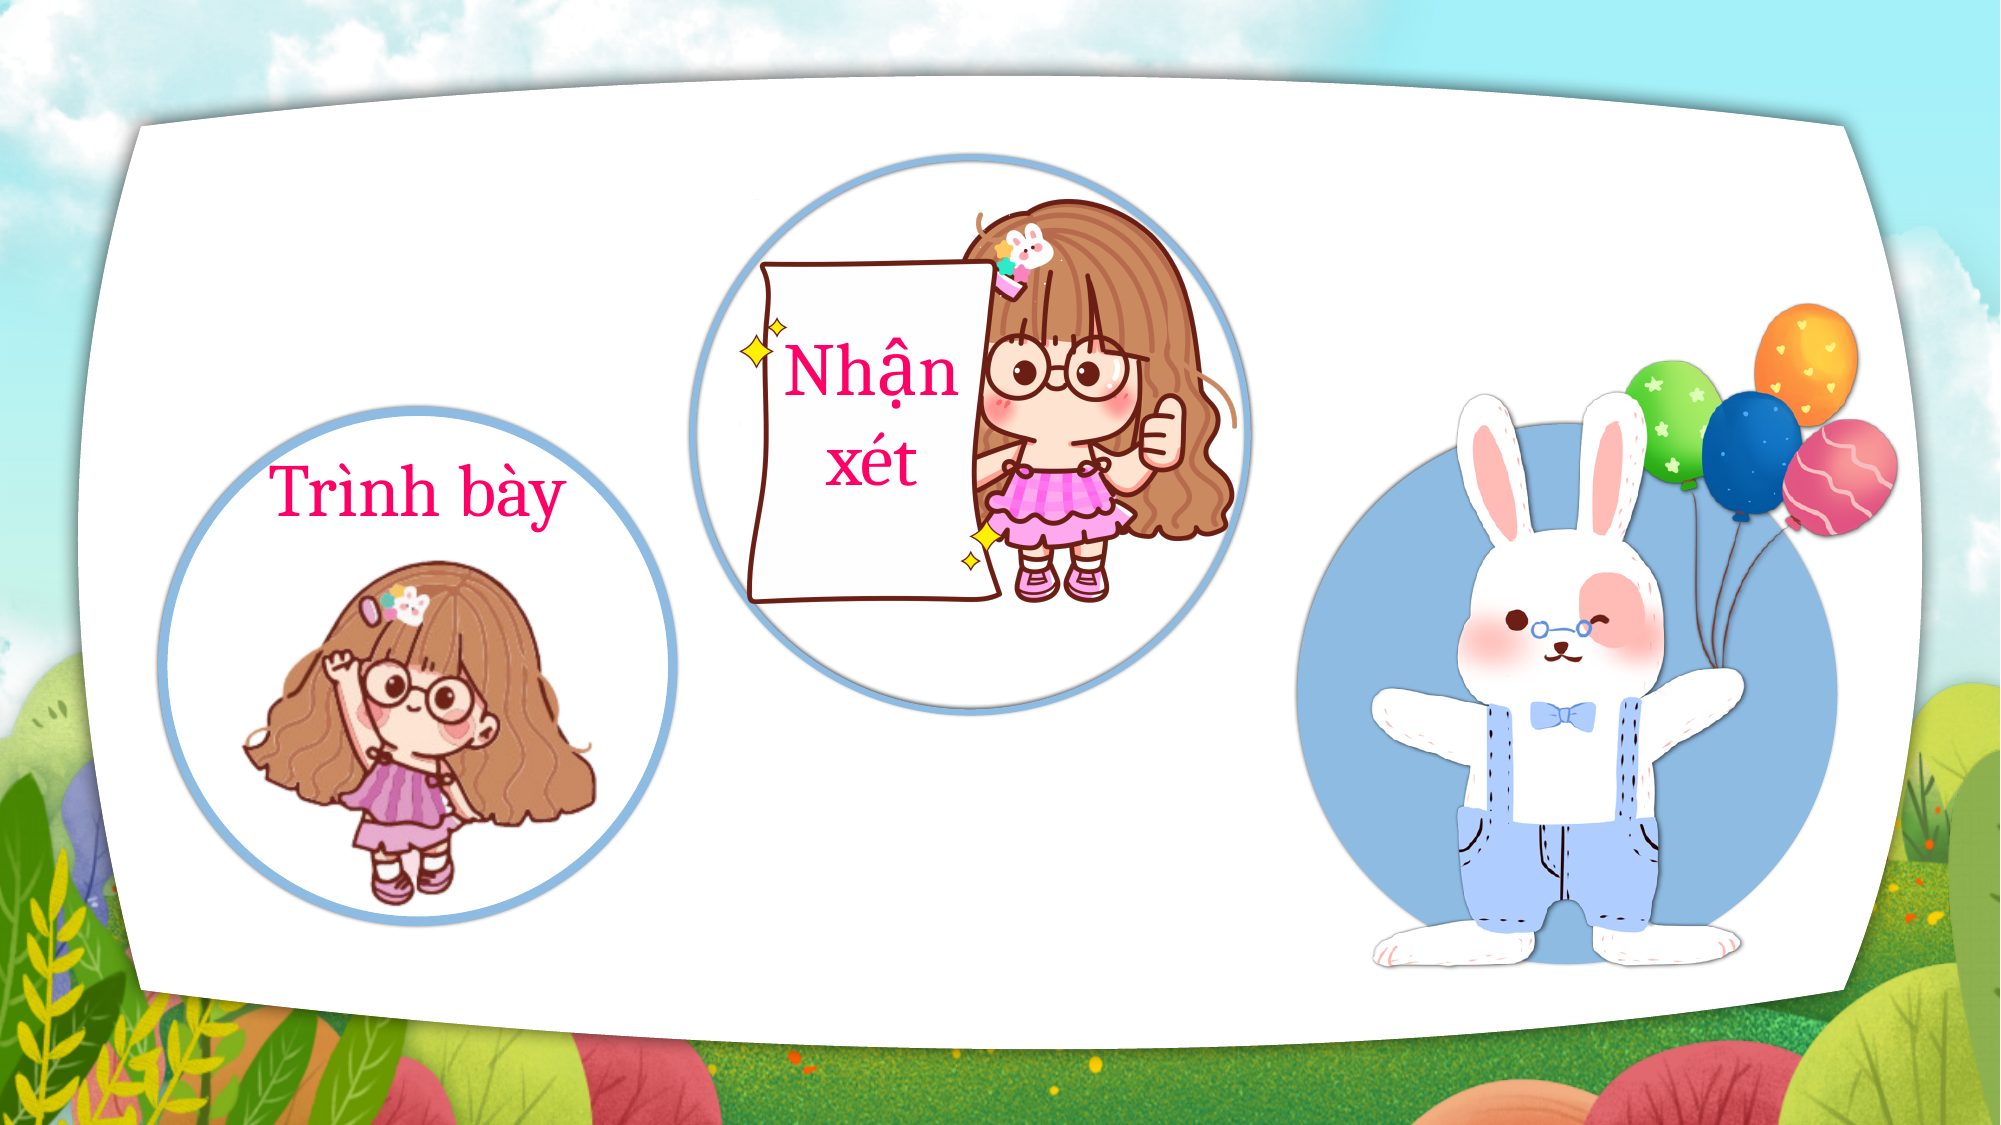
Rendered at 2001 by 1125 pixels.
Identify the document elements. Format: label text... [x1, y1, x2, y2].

text_box [342, 911, 493, 923]
text_box [161, 495, 674, 849]
text_box [823, 156, 1117, 198]
picture [0, 0, 2000, 1125]
text_box [1296, 536, 1347, 852]
text_box [309, 410, 526, 434]
text_box [1237, 355, 1249, 515]
text_box Trình bày [226, 434, 609, 539]
text_box [748, 604, 1192, 714]
text_box [691, 281, 738, 589]
text_box [76, 74, 1892, 1051]
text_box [738, 198, 1236, 604]
